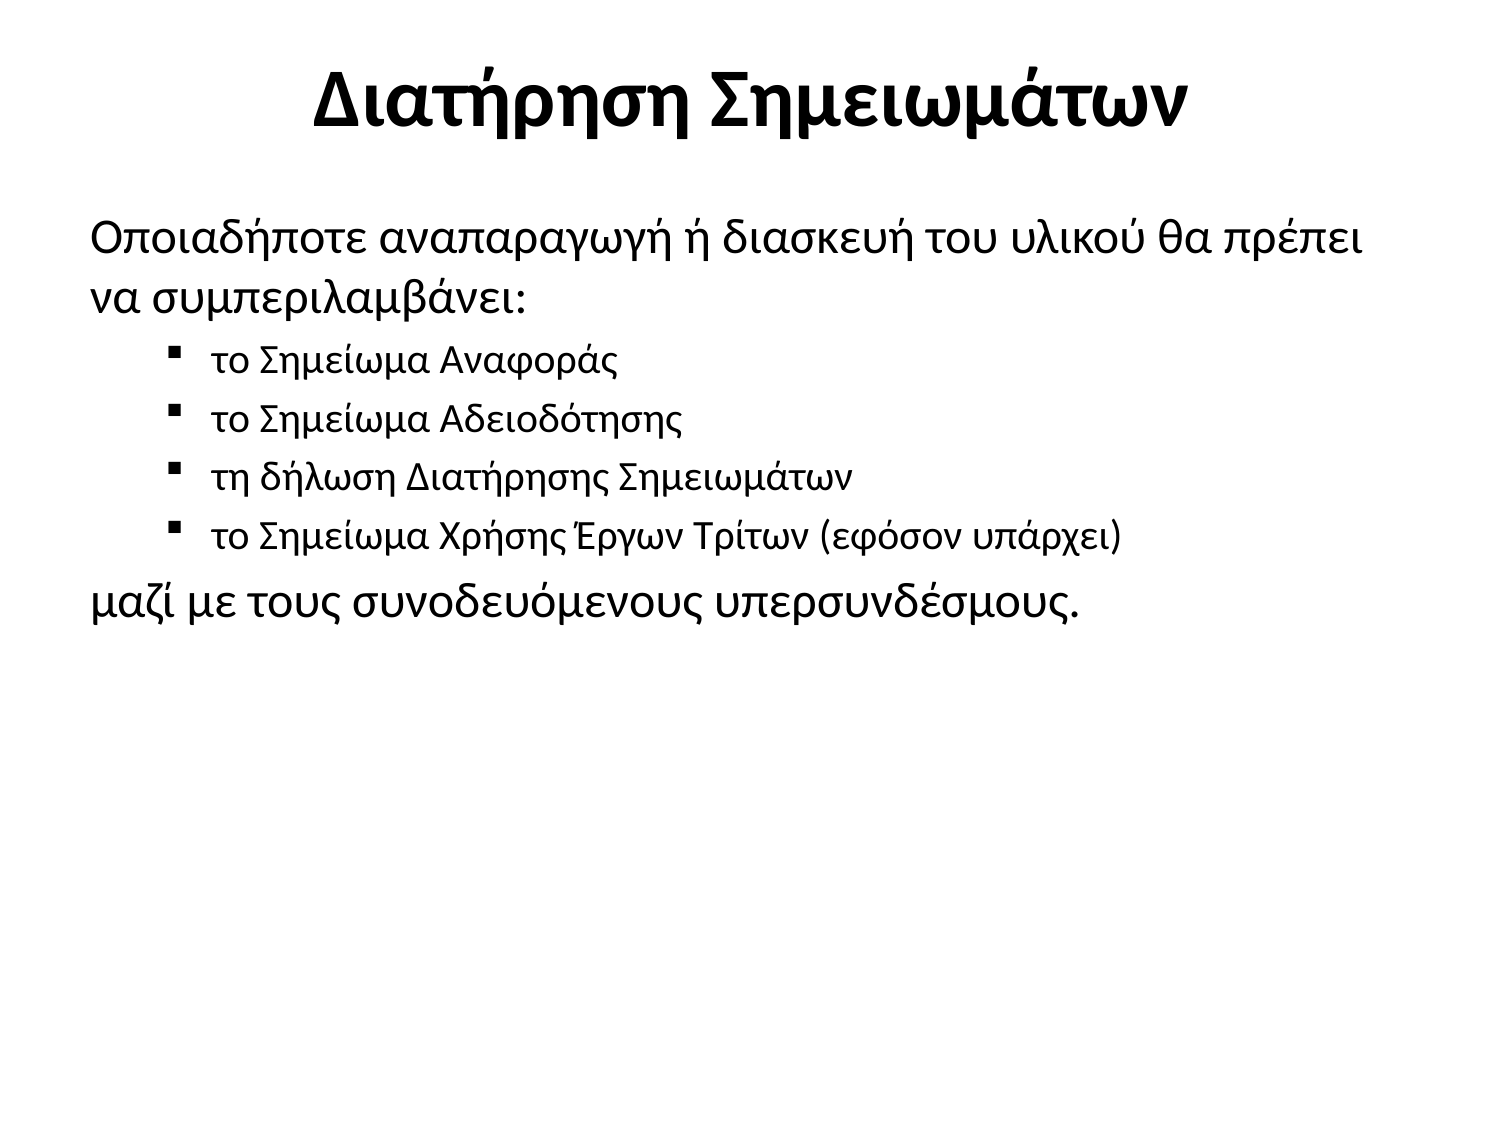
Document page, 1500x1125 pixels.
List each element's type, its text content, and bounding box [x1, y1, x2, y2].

list Οποιαδήποτε αναπαραγωγή ή διασκευή του υλικού θα πρέπει να συμπεριλαμβάνει: το Σημείωμα Αναφοράς το Σημείωμα Αδειοδότησης τη δήλωση Διατήρησης Σημειωμάτων το Σημείωμα Χρήσης Έργων Τρίτων (εφόσον υπάρχει) μαζί με τους συνοδευόμενους υπερσυνδέσμους. [75, 196, 1425, 1024]
title Διατήρηση Σημειωμάτων [76, 19, 1427, 169]
